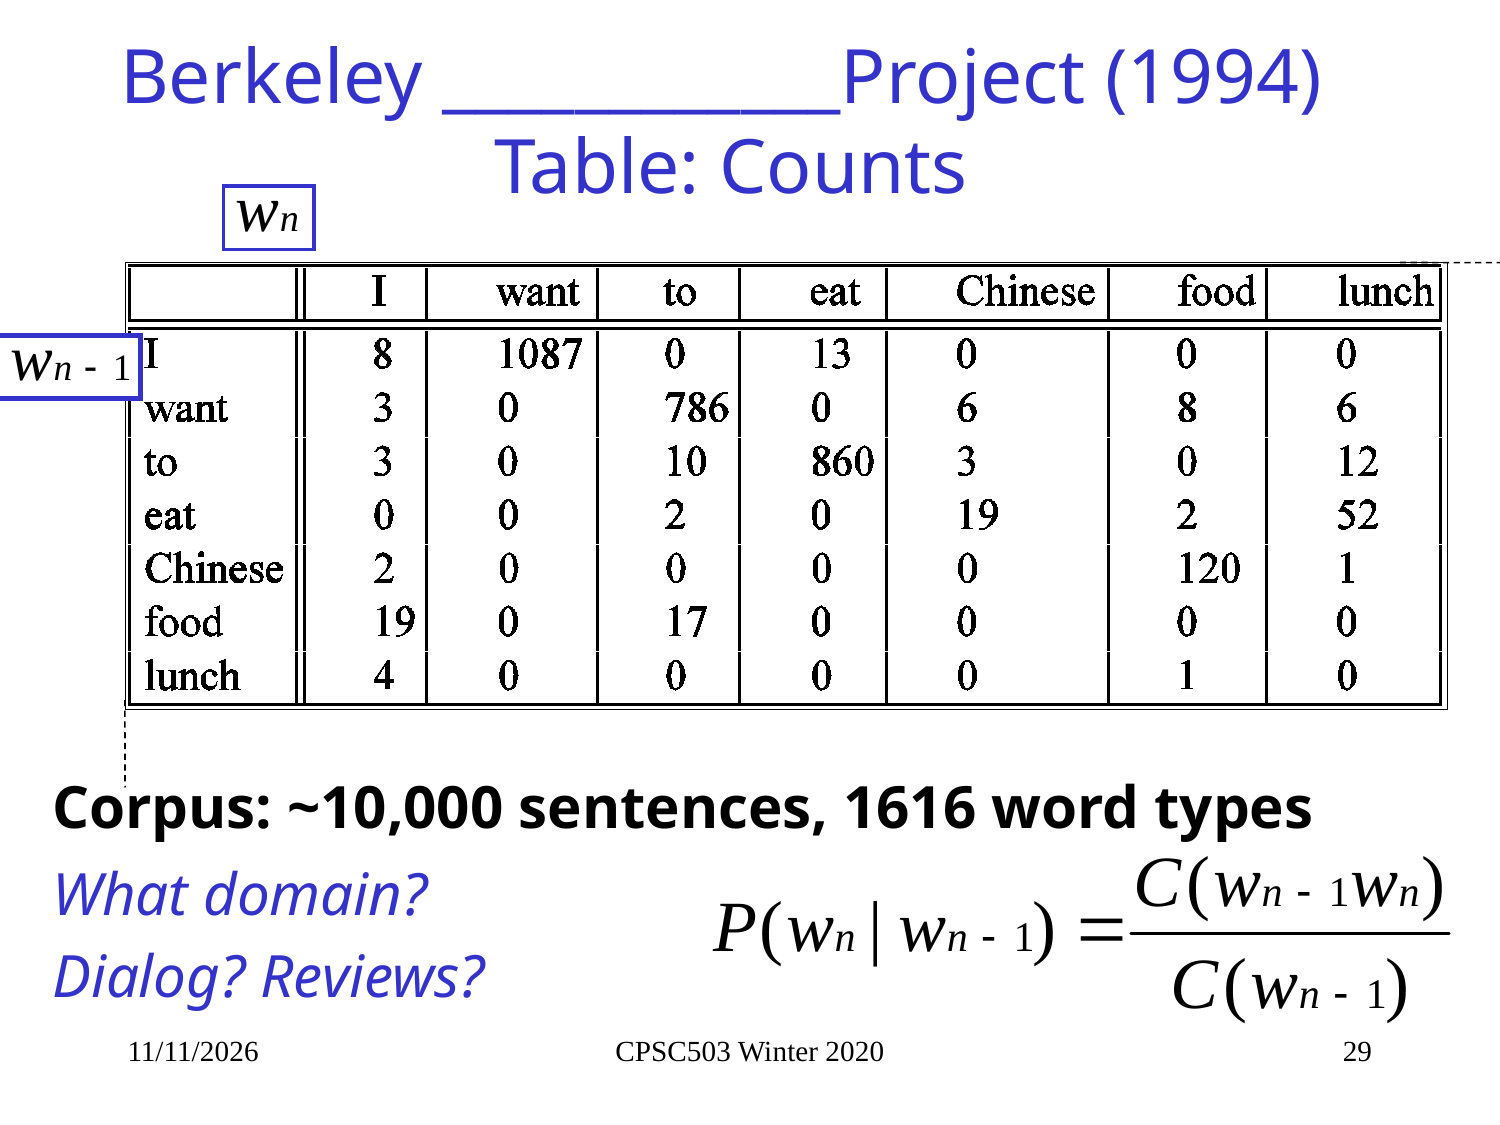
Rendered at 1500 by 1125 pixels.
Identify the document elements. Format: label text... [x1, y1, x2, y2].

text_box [124, 262, 1449, 711]
text_box What domain? Dialog? Reviews? [37, 849, 650, 975]
slide_number 29 [1074, 1044, 1388, 1101]
footer CPSC503 Winter 2020 [512, 1024, 988, 1101]
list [699, 837, 1463, 1036]
text_box Corpus: ~10,000 sentences, 1616 word types [37, 762, 1425, 875]
title Berkeley ____________Project (1994) Table: Counts [0, 24, 1463, 213]
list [224, 187, 313, 248]
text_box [0, 337, 139, 397]
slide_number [112, 1024, 426, 1101]
